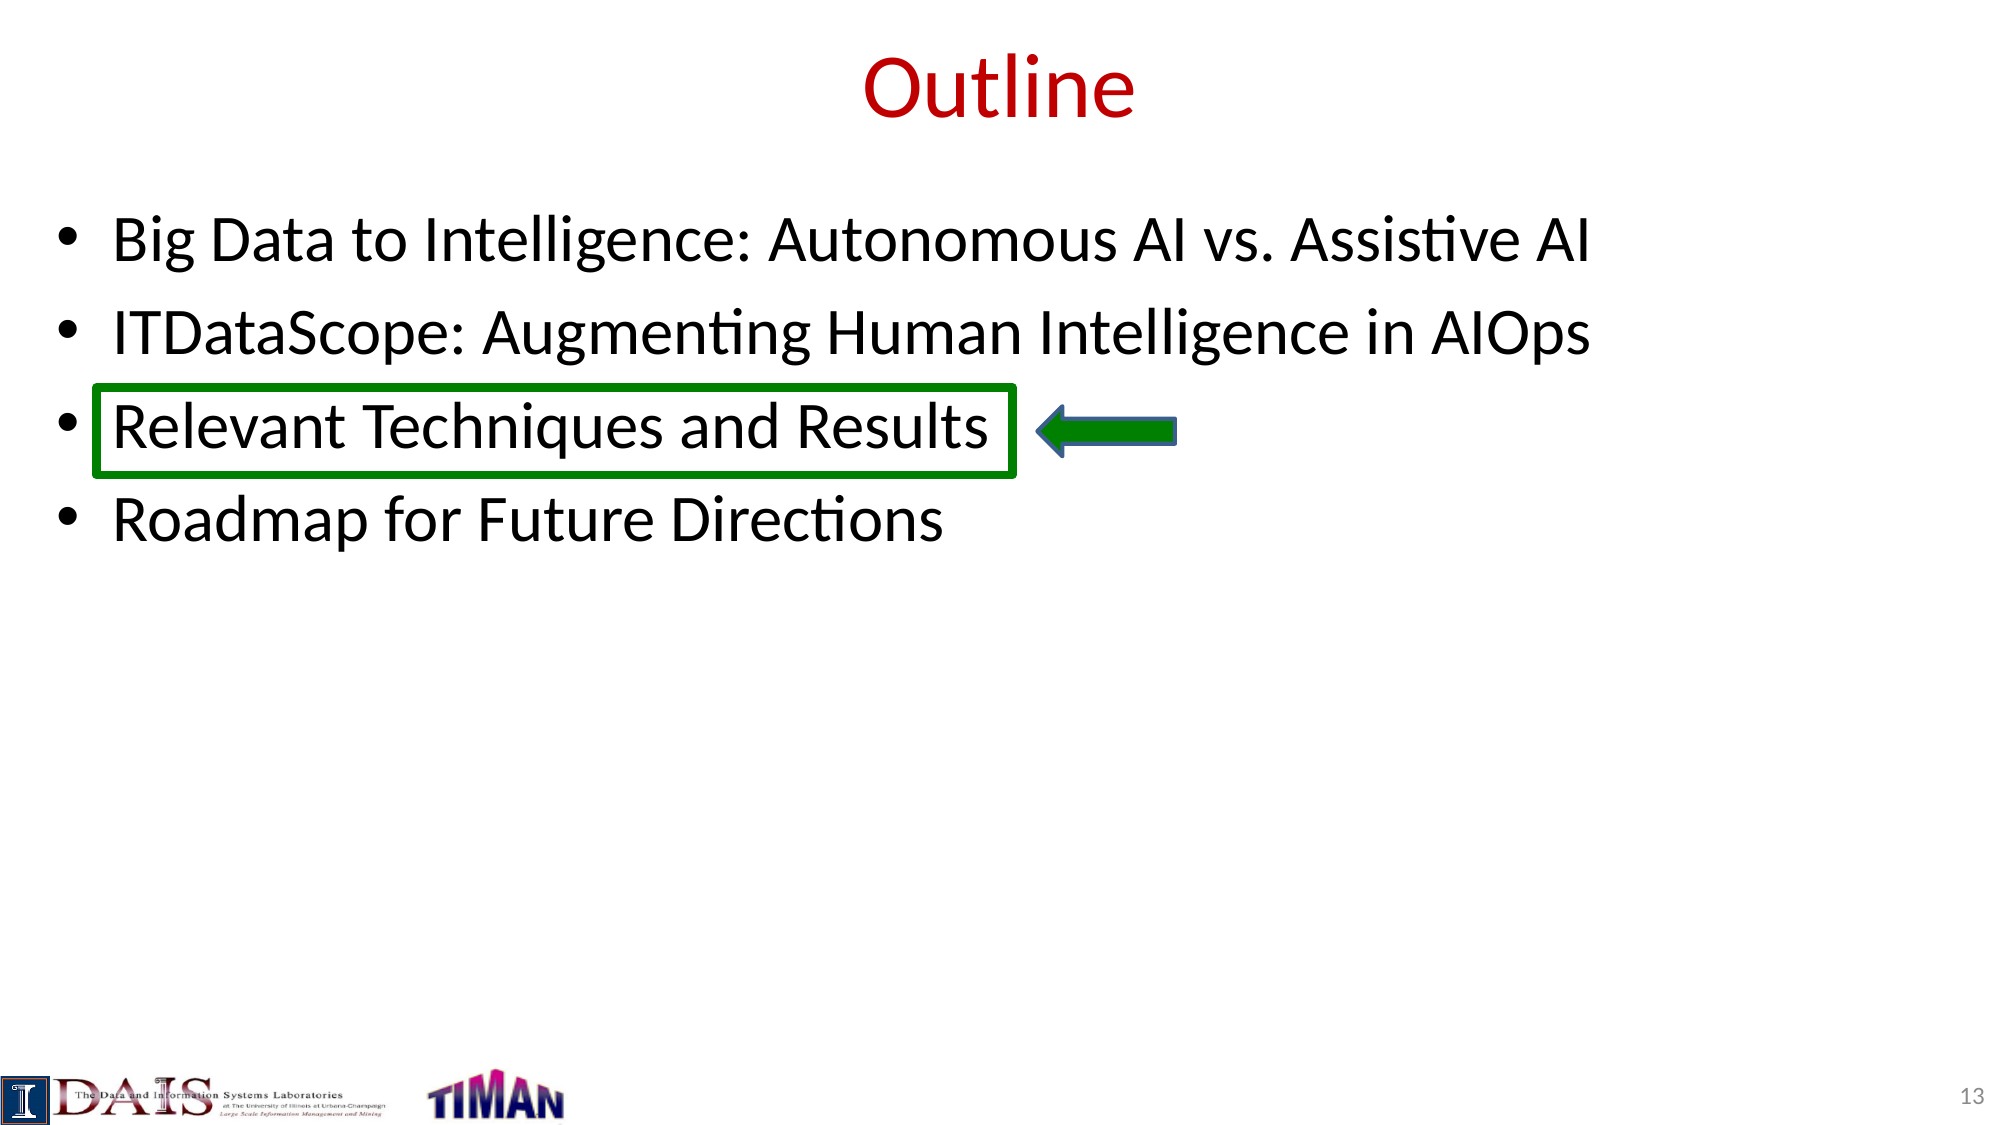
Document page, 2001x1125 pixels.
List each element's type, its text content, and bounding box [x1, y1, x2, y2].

slide_number 13 [1533, 1065, 2000, 1125]
picture [409, 1064, 575, 1125]
picture [0, 1076, 50, 1125]
text_box [94, 385, 1015, 477]
picture [51, 1076, 392, 1121]
title Outline [0, 0, 2000, 163]
list Big Data to Intelligence: Autonomous AI vs. Assistive AI ITDataScope: Augmenting Human Intelligence in AIOps Relevant Techniques and Results Roadmap for Future Directions [41, 187, 1959, 1000]
text_box [1035, 404, 1177, 459]
